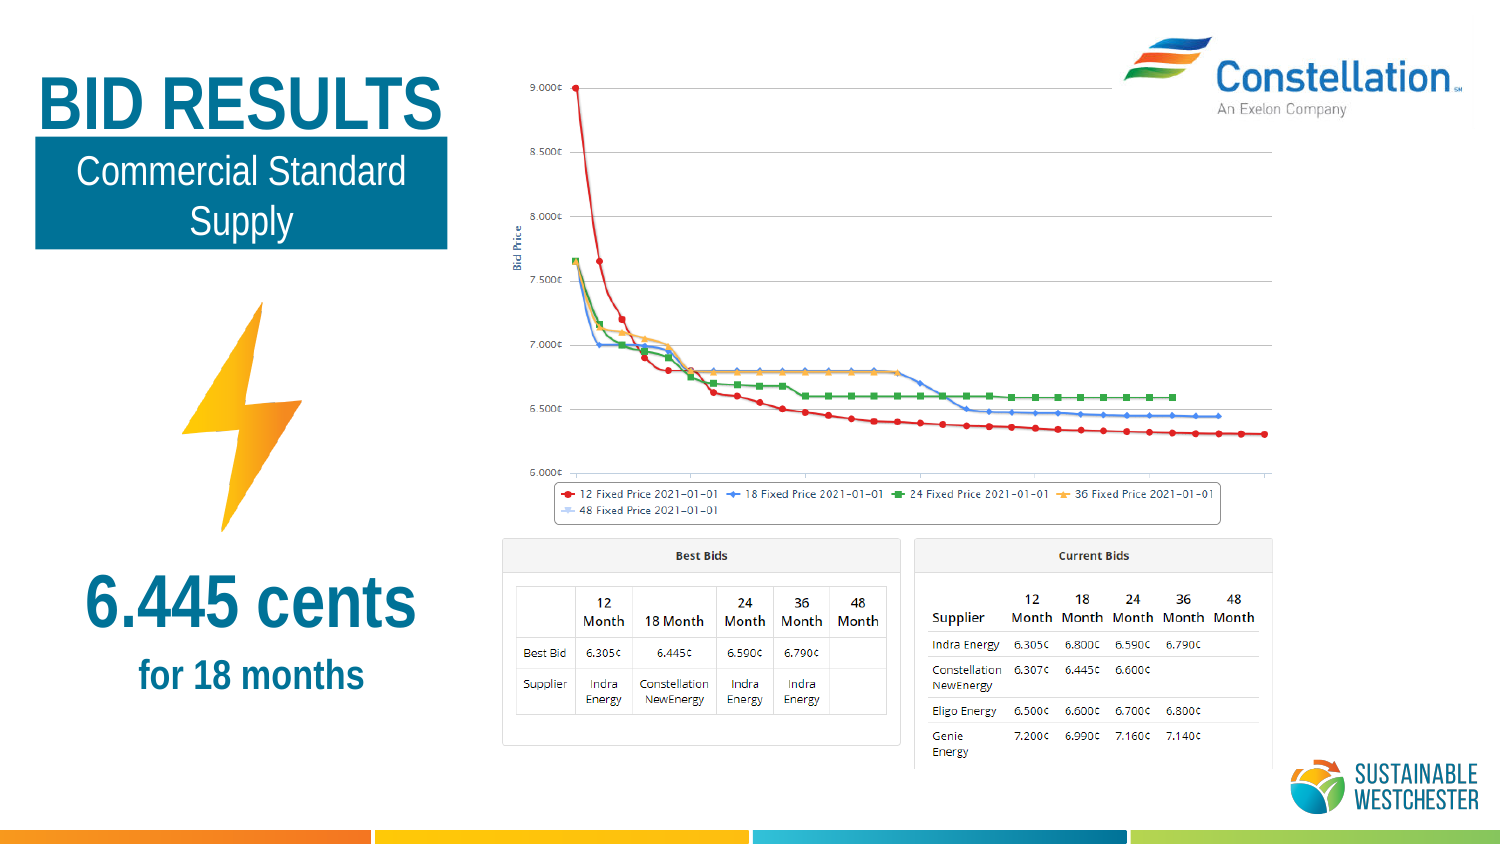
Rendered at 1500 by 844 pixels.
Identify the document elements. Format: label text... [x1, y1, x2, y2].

text_box 6.445 cents for 18 months [45, 542, 458, 647]
title BID RESULTS [35, 44, 448, 136]
picture [480, 15, 1480, 816]
text_box Commercial Standard Supply [35, 136, 448, 250]
picture [109, 302, 374, 532]
